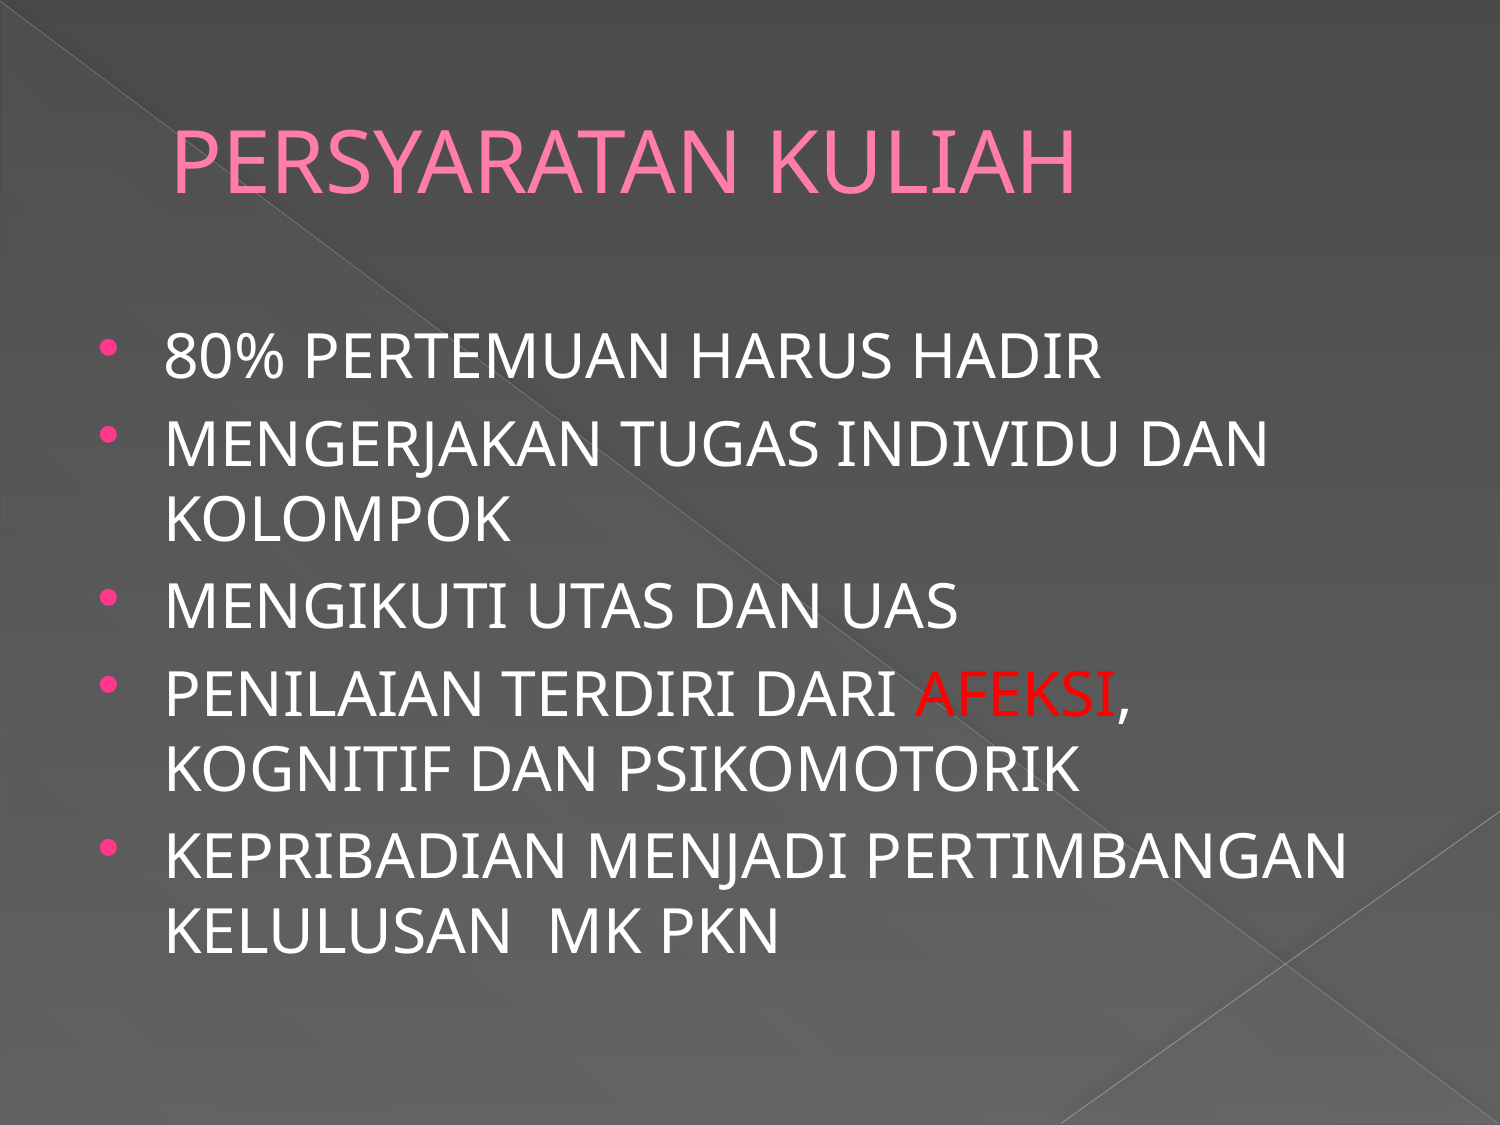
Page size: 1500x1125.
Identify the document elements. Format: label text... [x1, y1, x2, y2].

title PERSYARATAN KULIAH [75, 43, 1425, 274]
list 80% PERTEMUAN HARUS HADIR MENGERJAKAN TUGAS INDIVIDU DAN KOLOMPOK MENGIKUTI UTAS DAN UAS PENILAIAN TERDIRI DARI AFEKSI, KOGNITIF DAN PSIKOMOTORIK KEPRIBADIAN MENJADI PERTIMBANGAN KELULUSAN MK PKN [75, 308, 1425, 1059]
